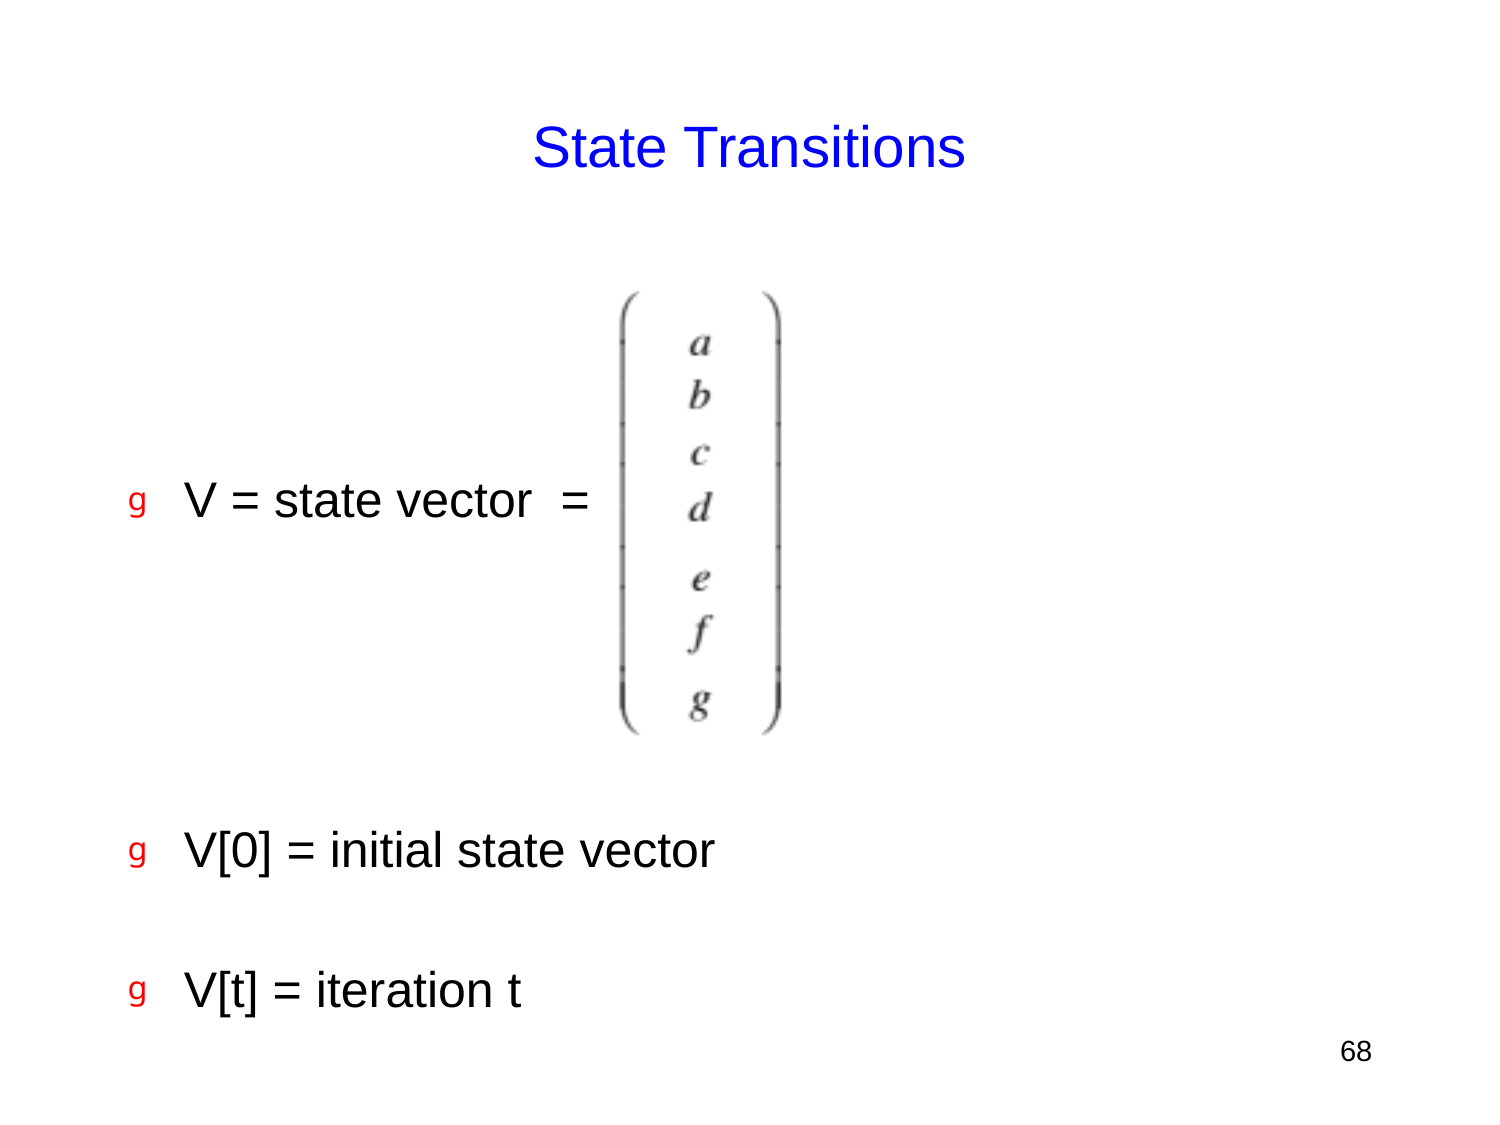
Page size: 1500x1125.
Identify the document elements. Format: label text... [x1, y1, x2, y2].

list V = state vector = V[0] = initial state vector V[t] = iteration t [112, 249, 1388, 1001]
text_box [615, 284, 785, 739]
title State Transitions [112, 49, 1388, 238]
slide_number 68 [1074, 1024, 1388, 1101]
